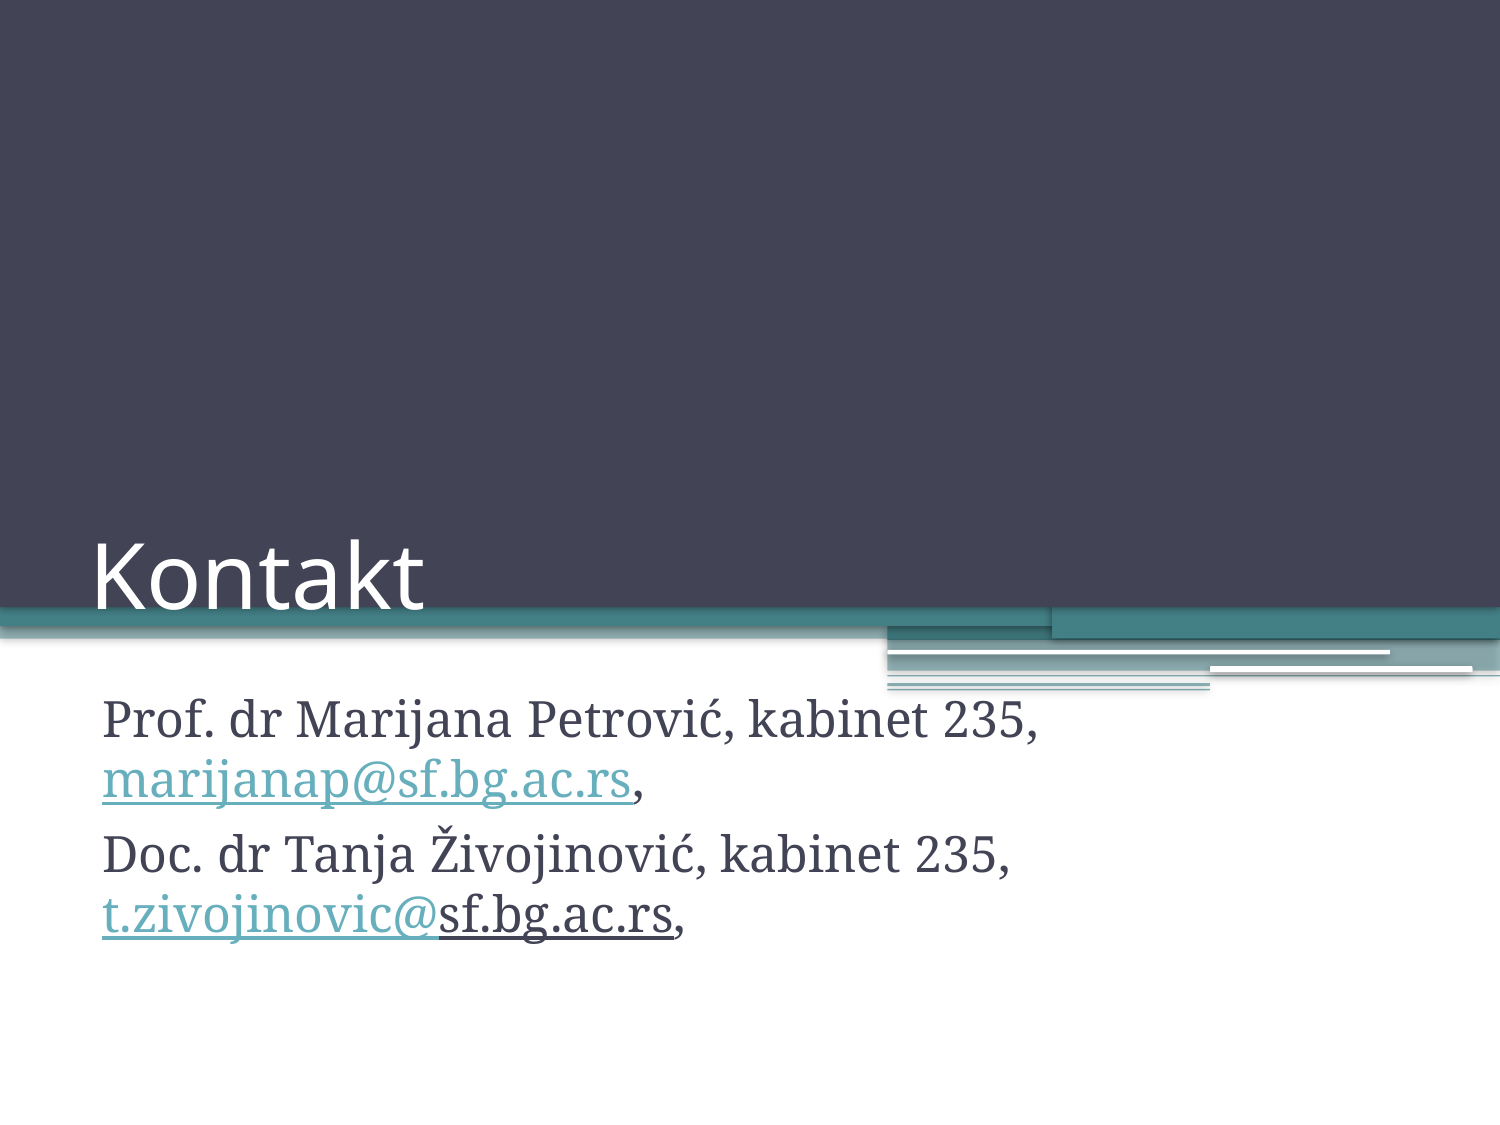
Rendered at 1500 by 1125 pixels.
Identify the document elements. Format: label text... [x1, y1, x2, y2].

title Kontakt [75, 394, 1463, 636]
subtitle Prof. dr Marijana Petrović, kabinet 235, marijanap@sf.bg.ac.rs, Doc. dr Tanja Živojinović, kabinet 235, t.zivojinovic@sf.bg.ac.rs, [76, 680, 1154, 969]
